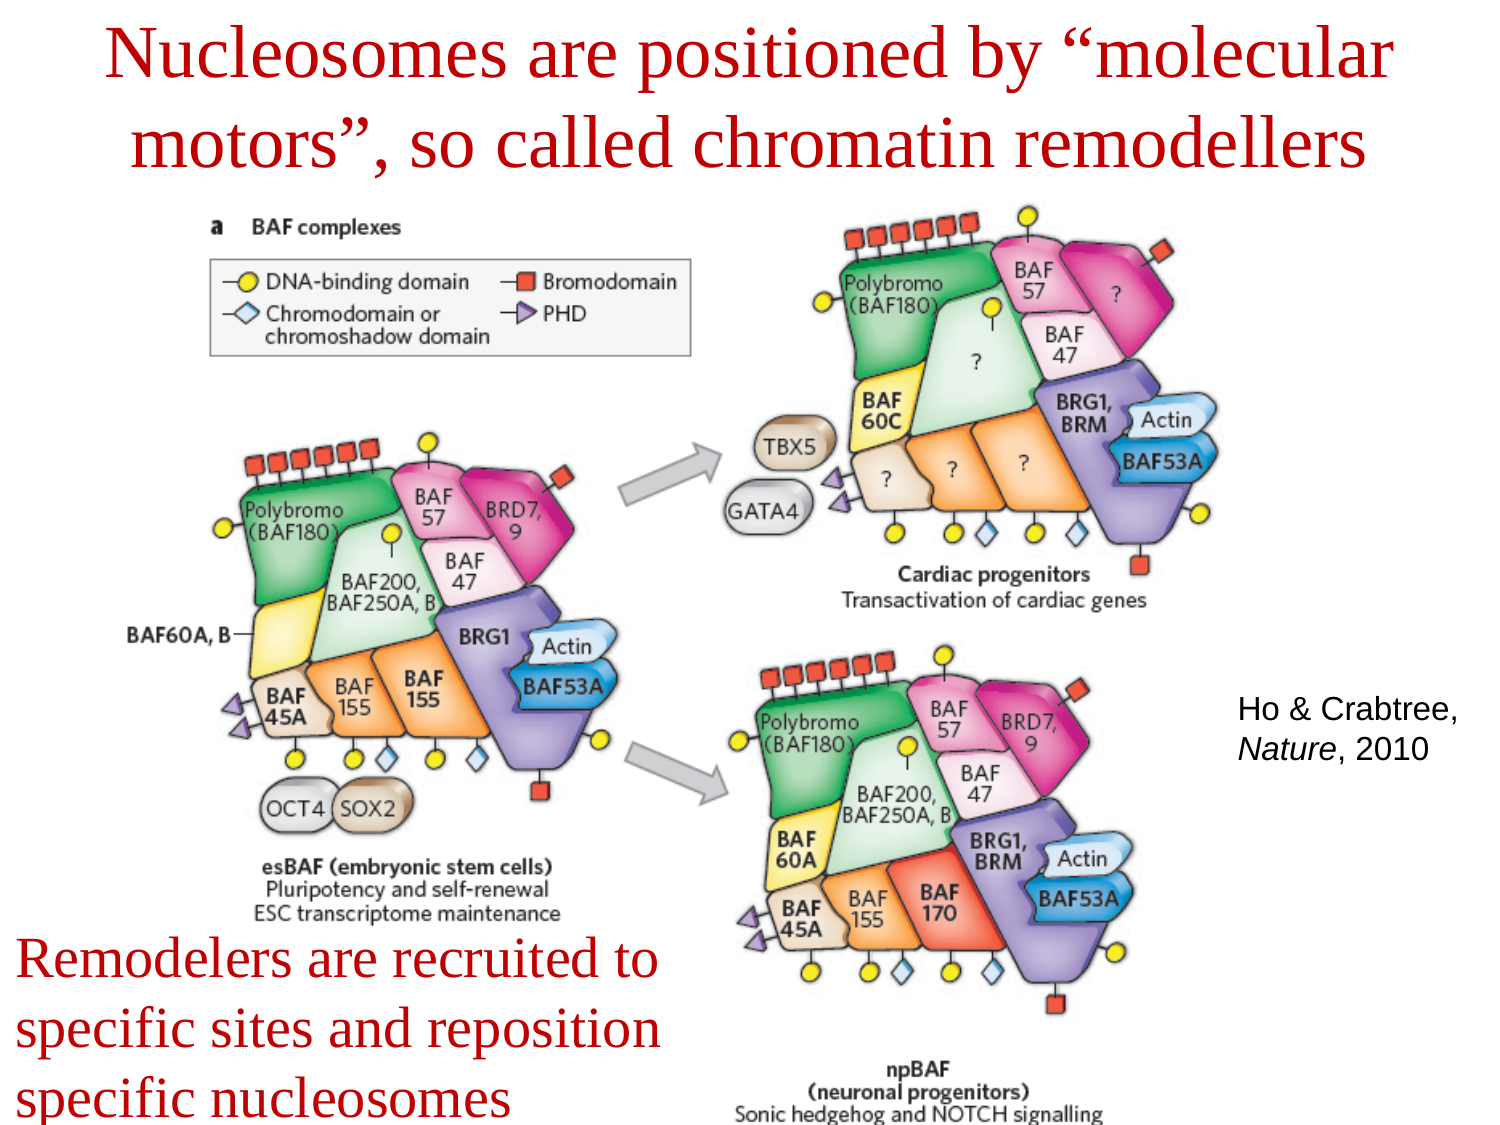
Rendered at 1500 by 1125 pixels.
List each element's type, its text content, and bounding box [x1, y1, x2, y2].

picture [99, 185, 1226, 1125]
text_box Nucleosomes are positioned by “molecular motors”, so called chromatin remodellers [44, 19, 1456, 165]
title Remodelers are recruited to specific sites and reposition specific nucleosomes [0, 936, 94, 1112]
text_box Ho & Crabtree, Nature, 2010 [1229, 679, 1484, 775]
